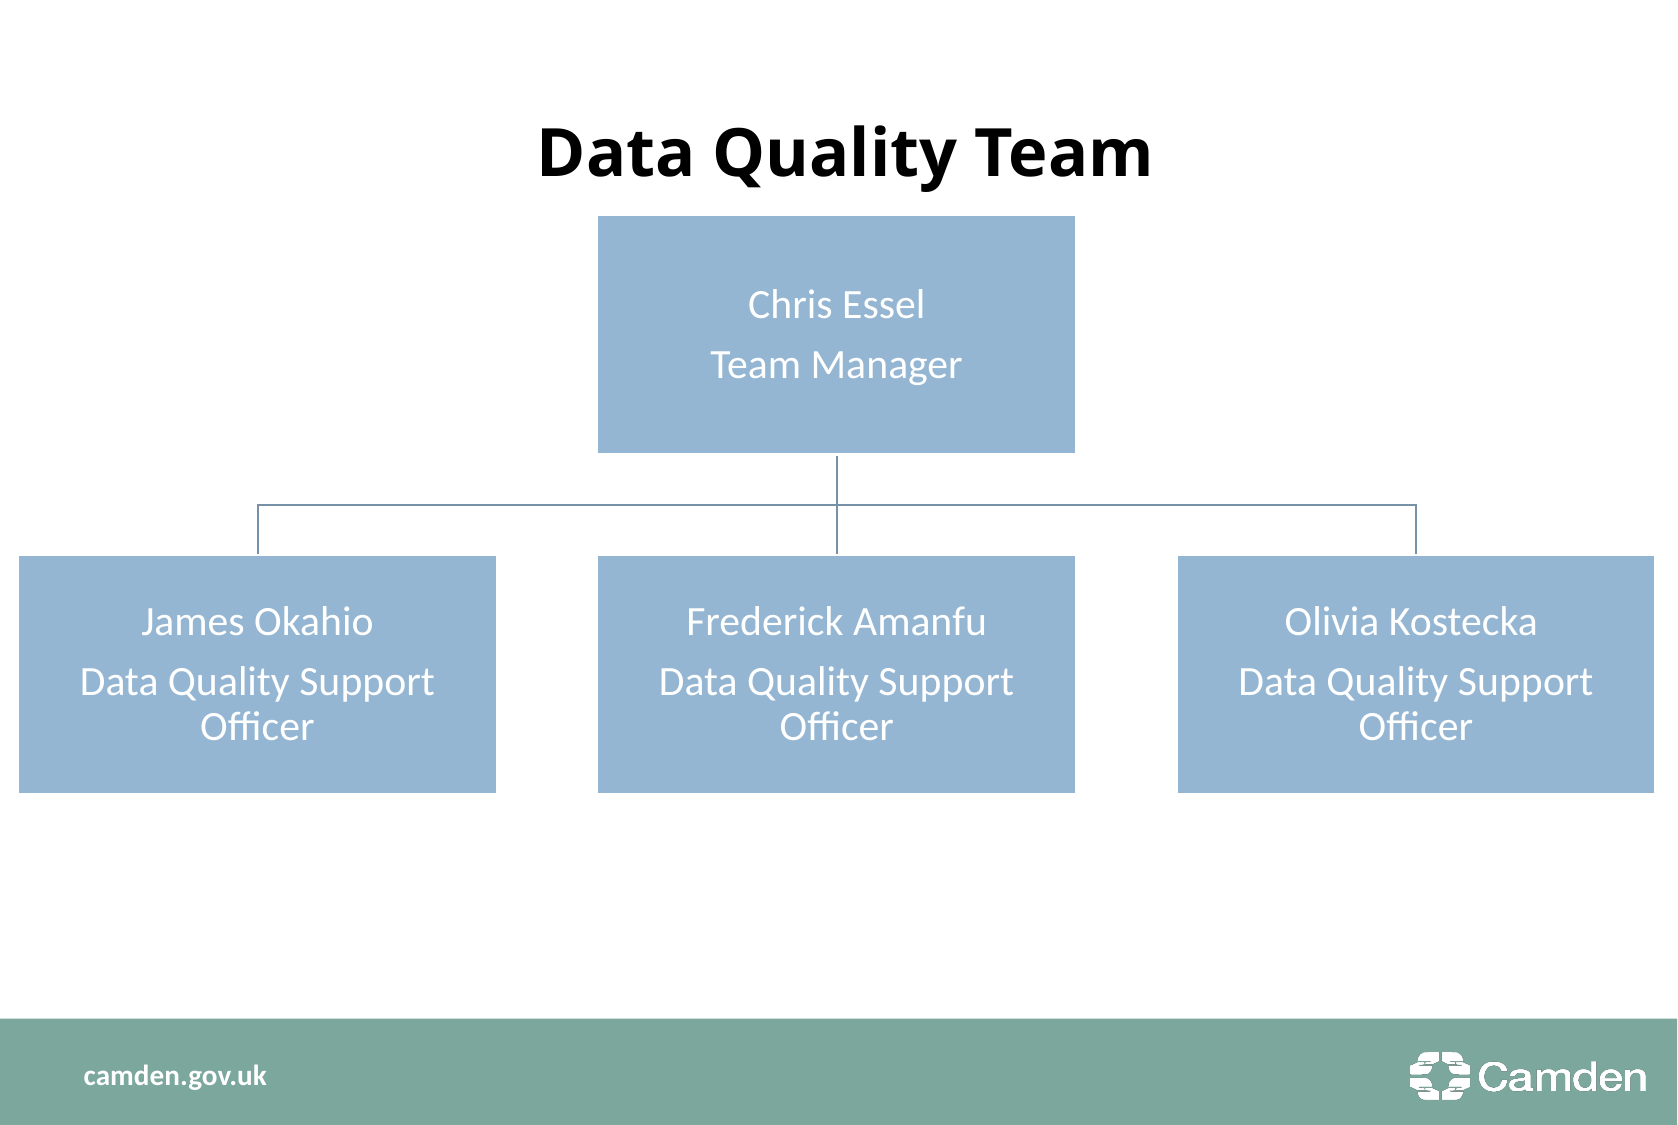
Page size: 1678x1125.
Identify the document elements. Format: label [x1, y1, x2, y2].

picture [1410, 1052, 1646, 1100]
text_box [18, 69, 1656, 940]
